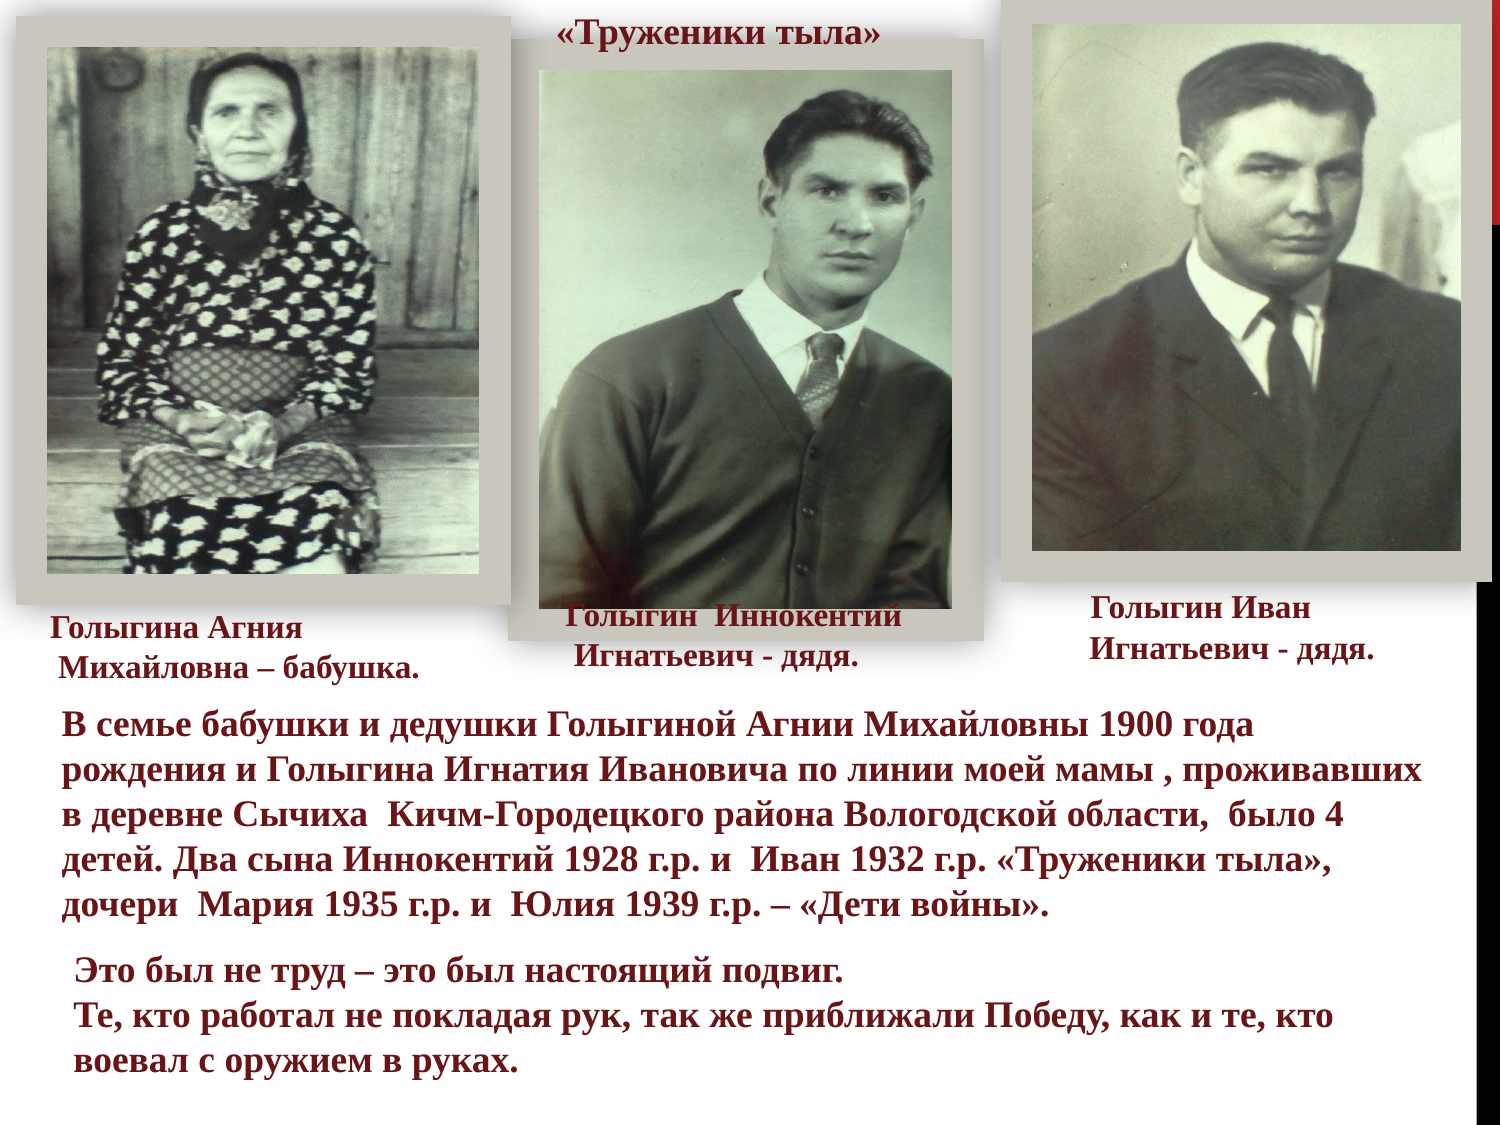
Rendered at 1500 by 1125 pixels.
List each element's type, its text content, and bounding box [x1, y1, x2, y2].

picture [1031, 23, 1462, 552]
text_box Голыгин Иван Игнатьевич - дядя. [1066, 574, 1448, 674]
text_box В семье бабушки и дедушки Голыгиной Агнии Михайловны 1900 года рождения и Голыгина Игнатия Ивановича по линии моей мамы , проживавших в деревне Сычиха Кичм-Городецкого района Вологодской области, было 4 детей. Два сына Иннокентий 1928 г.р. и Иван 1932 г.р. «Труженики тыла», дочери Мария 1935 г.р. и Юлия 1939 г.р. – «Дети войны». [46, 691, 1442, 932]
text_box Голыгин Иннокентий Игнатьевич - дядя. [550, 613, 956, 681]
picture [538, 69, 953, 610]
picture [46, 46, 480, 575]
text_box Это был не труд – это был настоящий подвиг. Те, кто работал не покладая рук, так же приближали Победу, как и те, кто воевал с оружием в руках. [58, 937, 1441, 1088]
text_box Голыгина Агния Михайловна – бабушка. [35, 597, 491, 693]
text_box «Труженики тыла» [541, 0, 907, 60]
